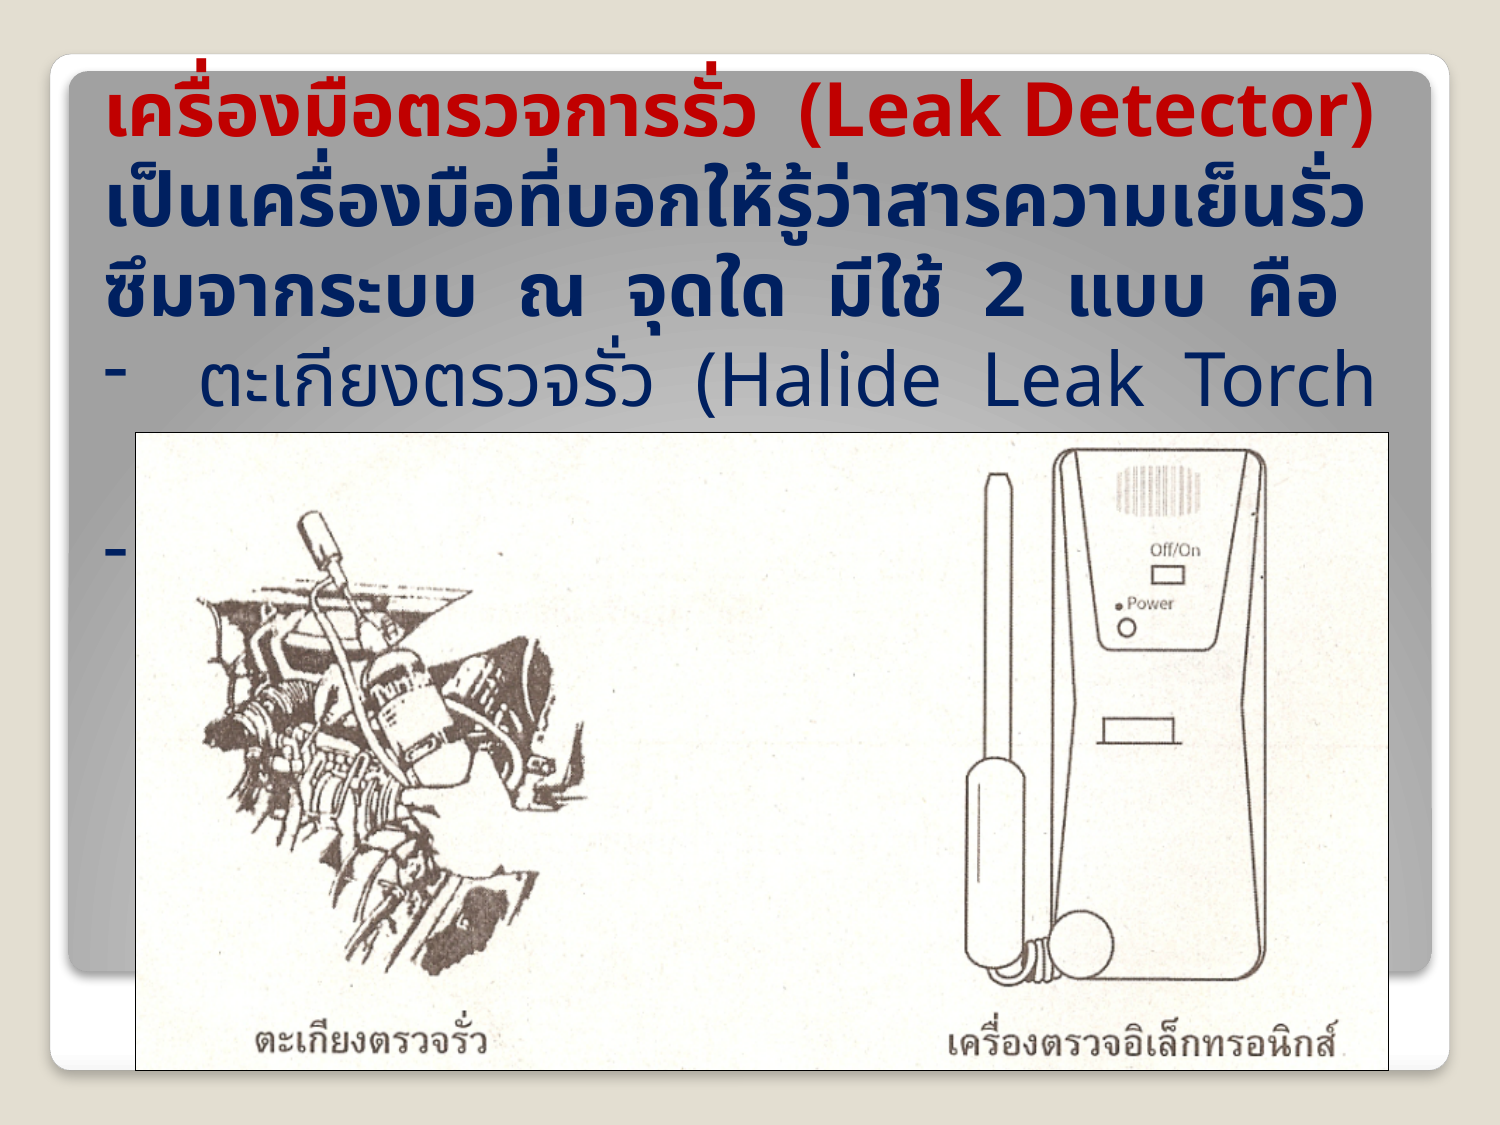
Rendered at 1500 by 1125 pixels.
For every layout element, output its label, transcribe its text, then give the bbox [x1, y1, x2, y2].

text_box เครื่องมือตรวจการรั่ว (Leak Detector) เป็นเครื่องมือที่บอกให้รู้ว่าสารความเย็นรั่วซึมจากระบบ ณ จุดใด มีใช้ 2 แบบ คือ ตะเกียงตรวจรั่ว (Halide Leak Torch Detector) เครื่องตรวจอิเล็กทรอนิกส์ (Electronic Leak Detector) [88, 54, 1436, 700]
picture [135, 432, 1389, 1071]
